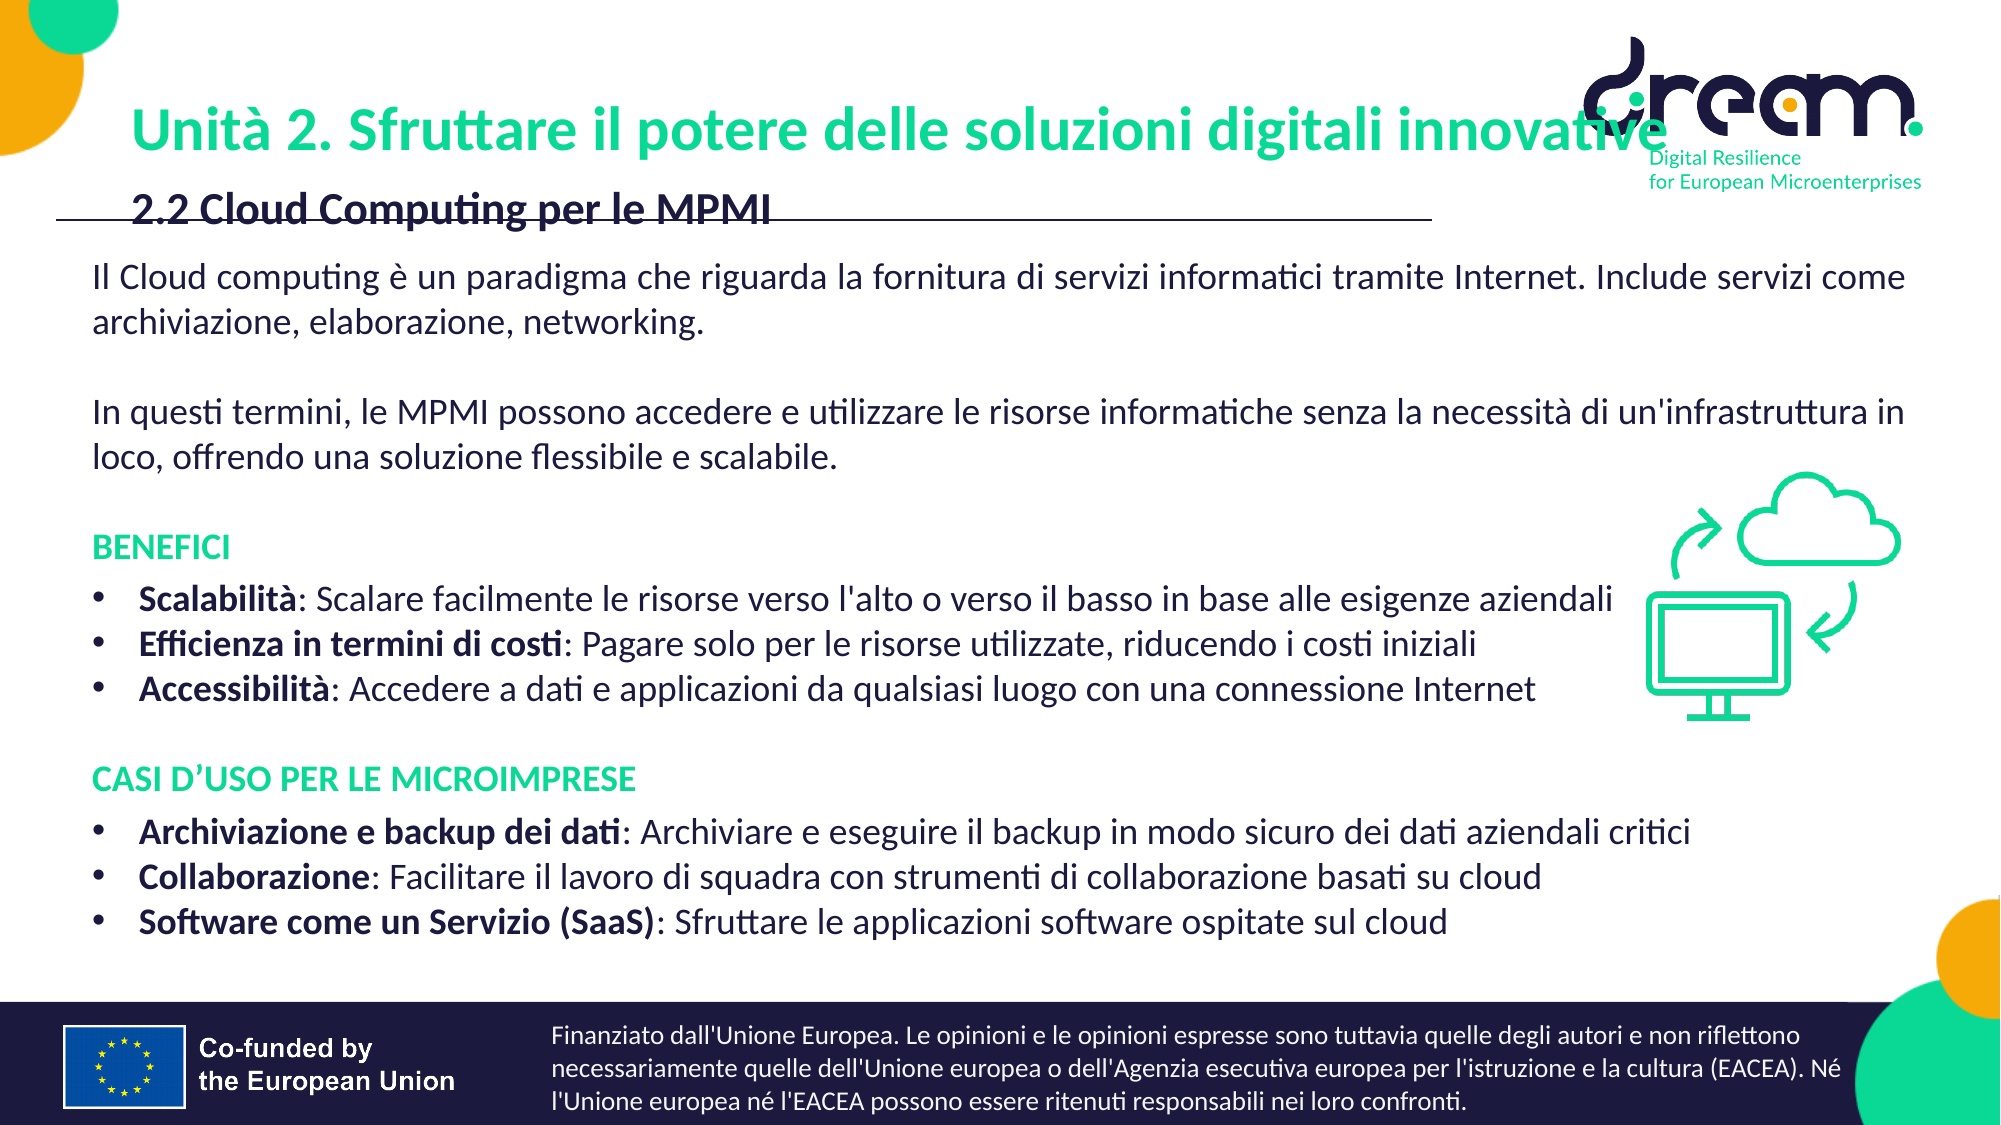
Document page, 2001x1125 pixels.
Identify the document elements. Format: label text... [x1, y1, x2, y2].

list Unità 2. Sfruttare il potere delle soluzioni digitali innovative 2.2 Cloud Computing per le MPMI [116, 32, 1689, 242]
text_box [77, 244, 1923, 957]
picture [1847, 895, 2000, 1125]
picture [56, 1022, 480, 1112]
picture [1583, 28, 1923, 200]
picture [0, 0, 155, 175]
